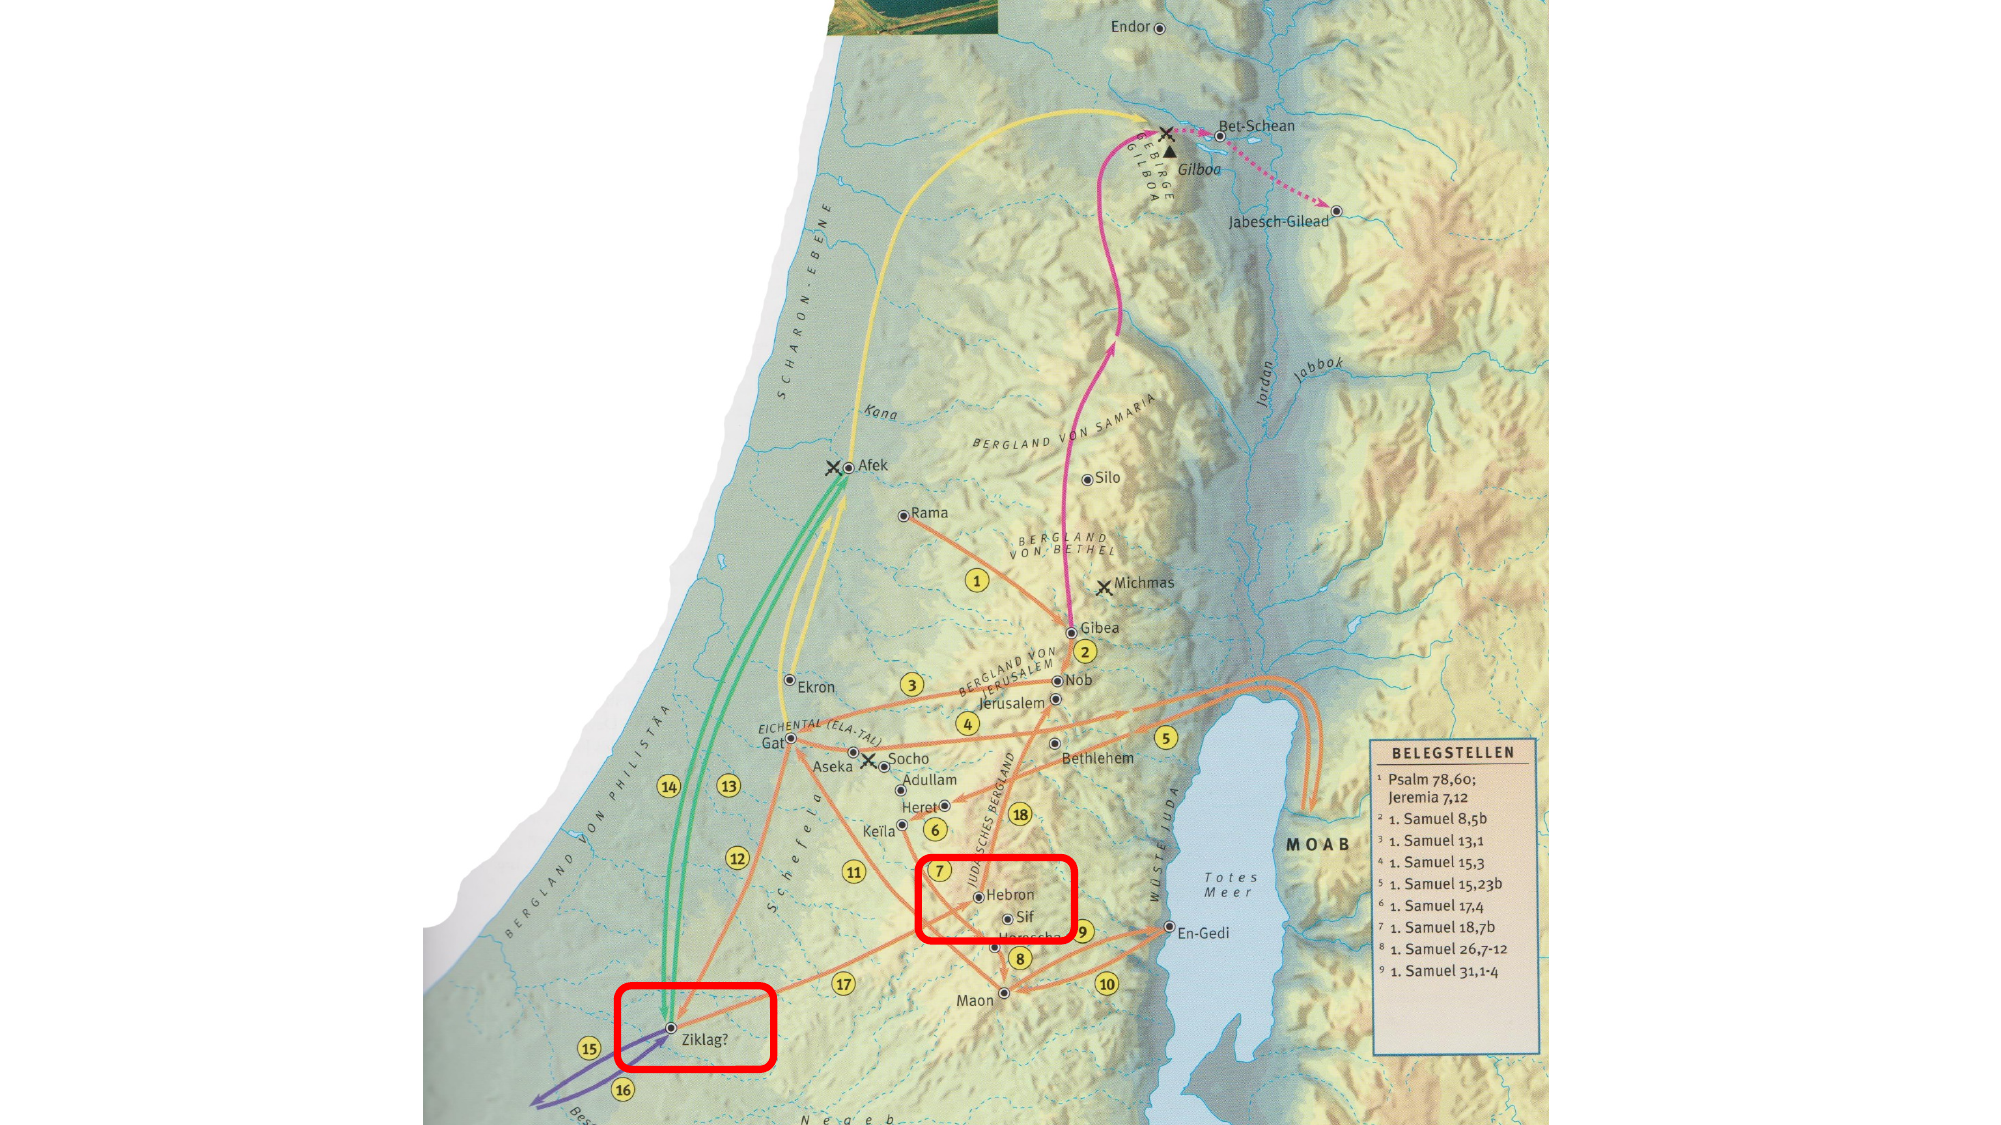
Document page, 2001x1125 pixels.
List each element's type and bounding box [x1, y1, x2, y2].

picture [423, 0, 1549, 1125]
